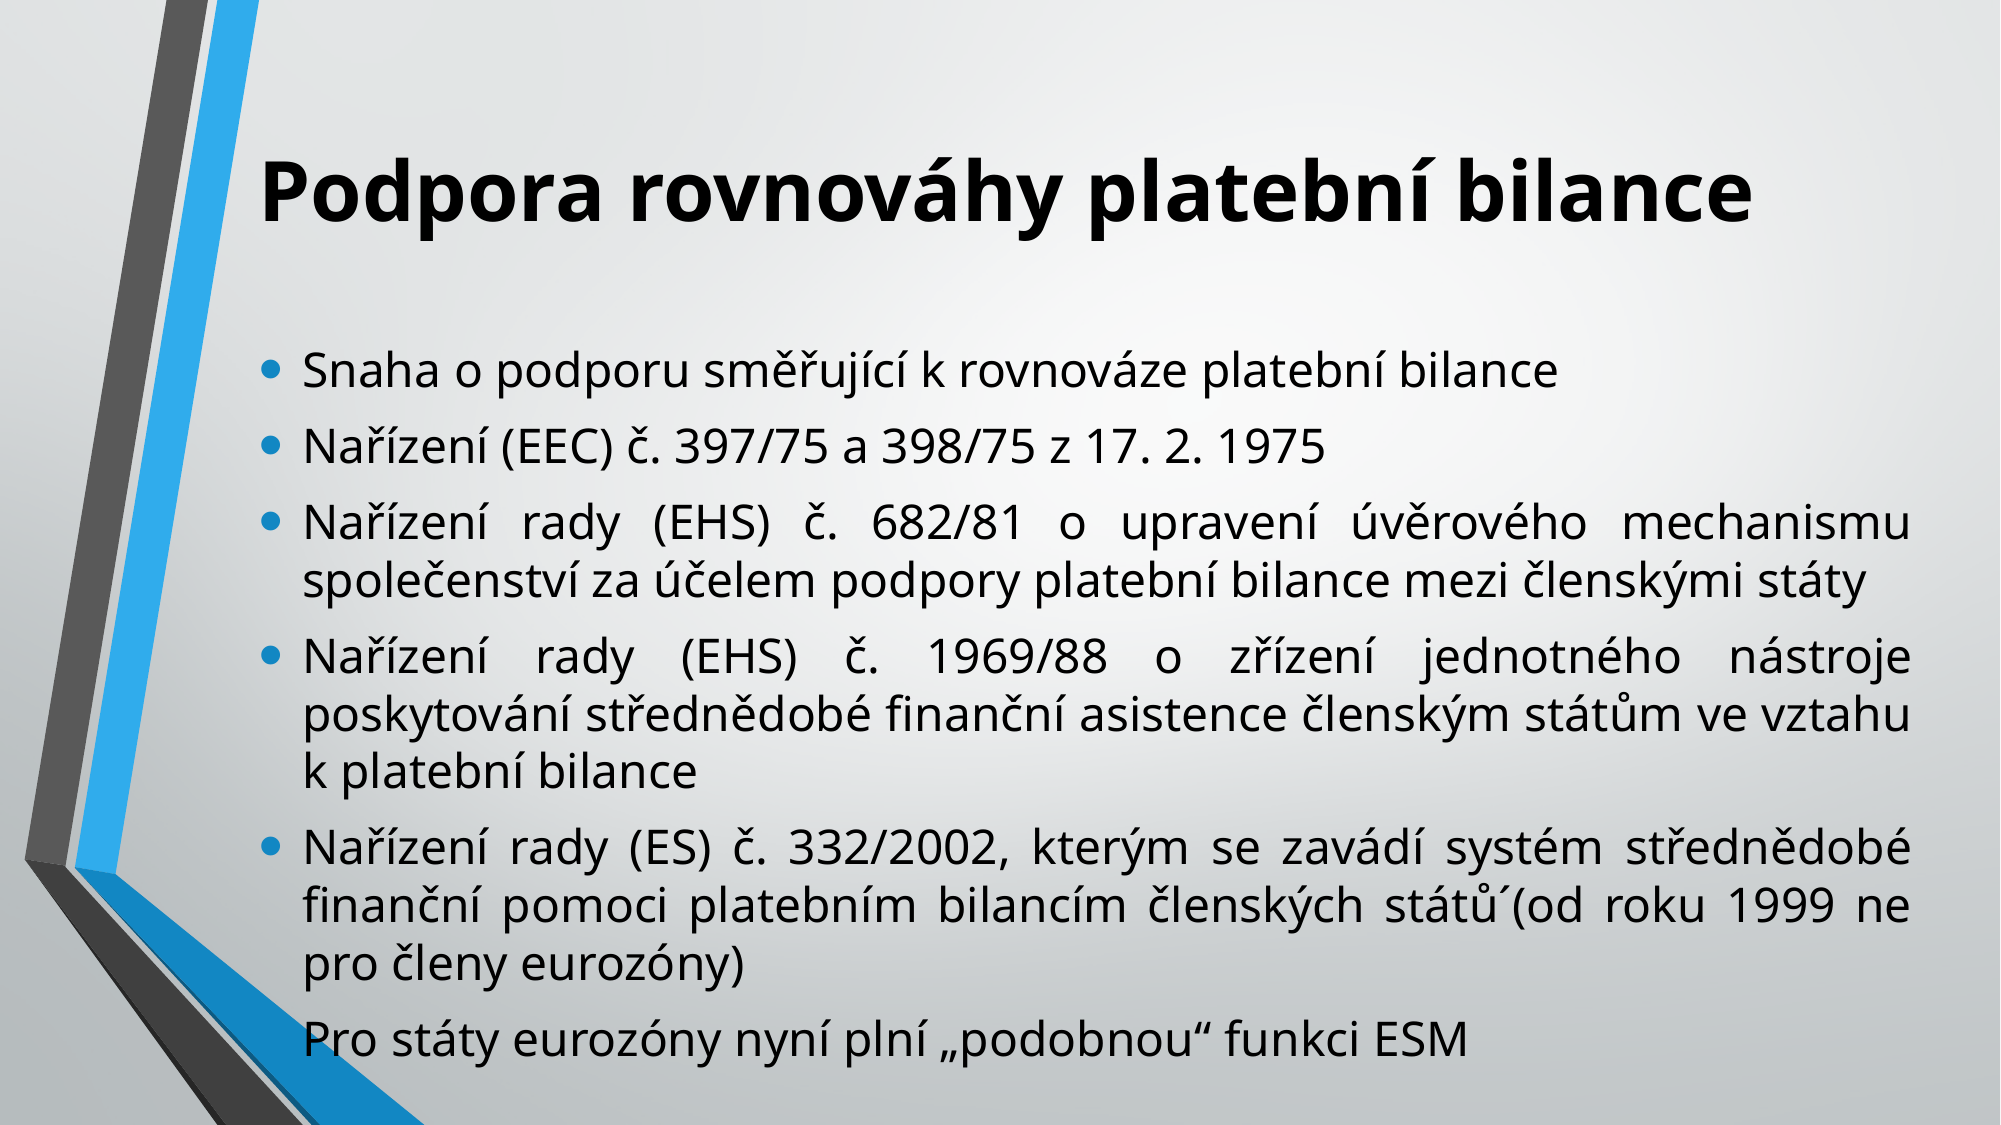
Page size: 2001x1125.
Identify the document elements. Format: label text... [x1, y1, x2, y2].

list Snaha o podporu směřující k rovnováze platební bilance Nařízení (EEC) č. 397/75 a 398/75 z 17. 2. 1975 Nařízení rady (EHS) č. 682/81 o upravení úvěrového mechanismu společenství za účelem podpory platební bilance mezi členskými státy Nařízení rady (EHS) č. 1969/88 o zřízení jednotného nástroje poskytování střednědobé finanční asistence členským státům ve vztahu k platební bilance Nařízení rady (ES) č. 332/2002, kterým se zavádí systém střednědobé finanční pomoci platebním bilancím členských států´(od roku 1999 ne pro členy eurozóny) Pro státy eurozóny nyní plní „podobnou“ funkci ESM [243, 332, 1930, 1082]
title Podpora rovnováhy platební bilance [243, 44, 1887, 332]
